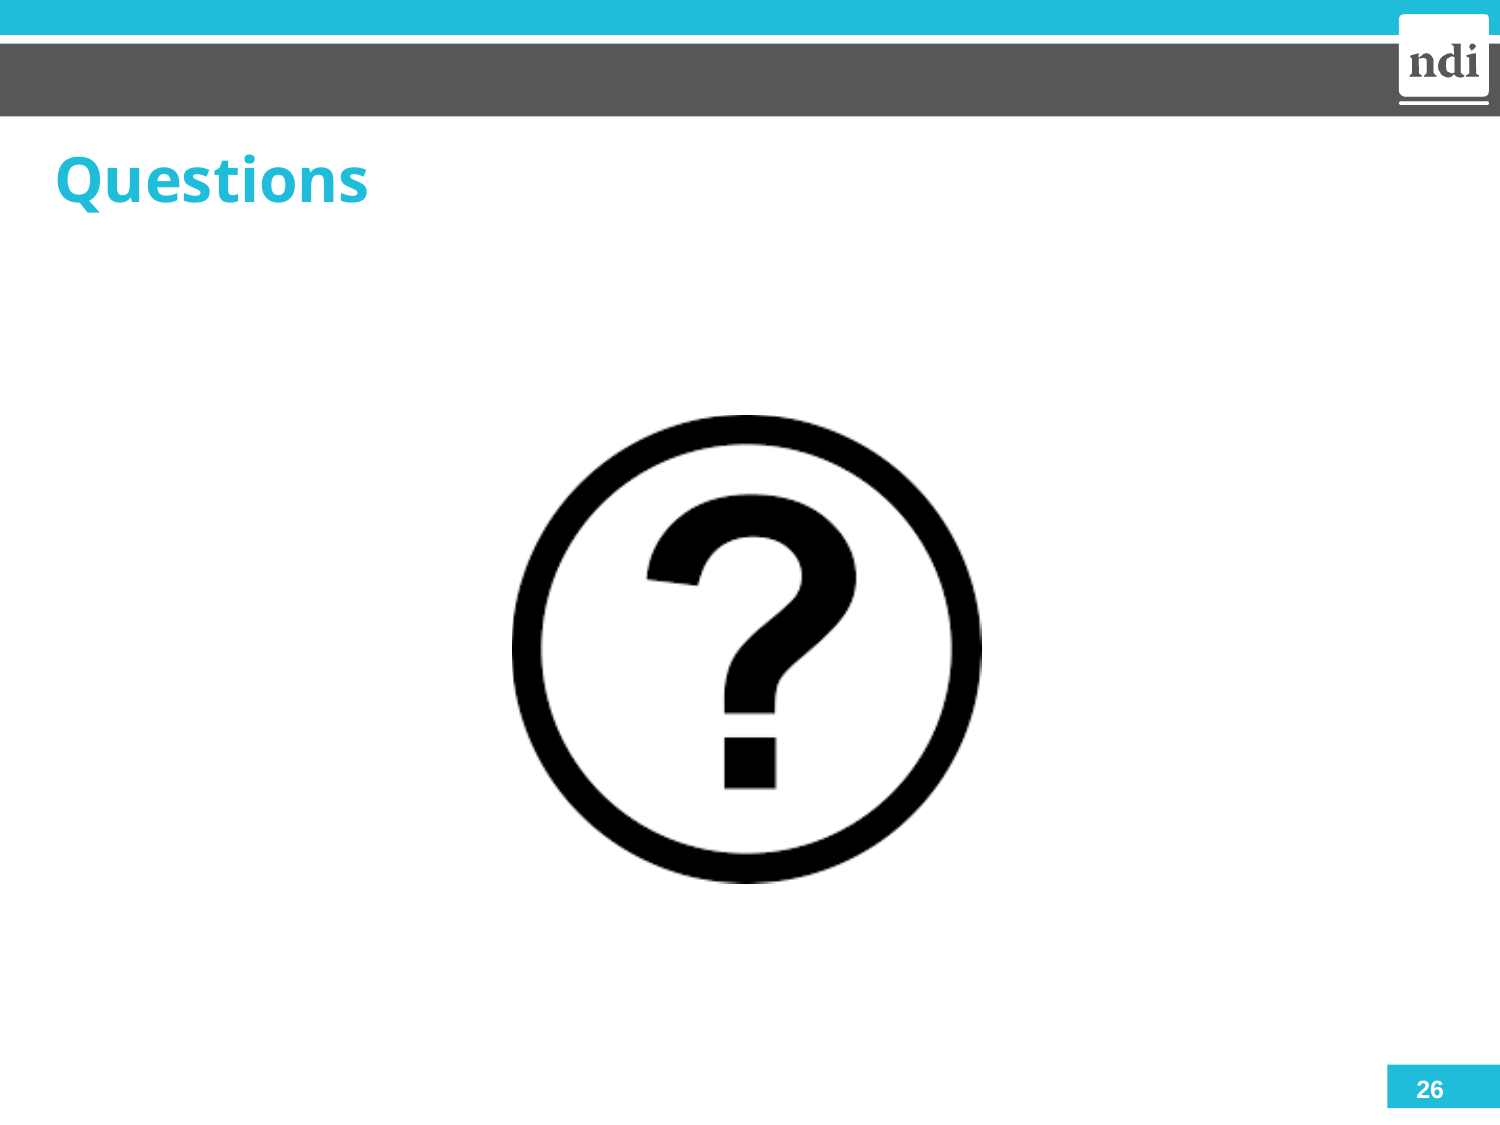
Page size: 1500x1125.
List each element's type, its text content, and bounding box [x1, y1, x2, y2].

picture [1387, 8, 1500, 110]
picture [512, 415, 982, 884]
title Questions [39, 129, 1454, 235]
slide_number 26 [1387, 1066, 1460, 1111]
